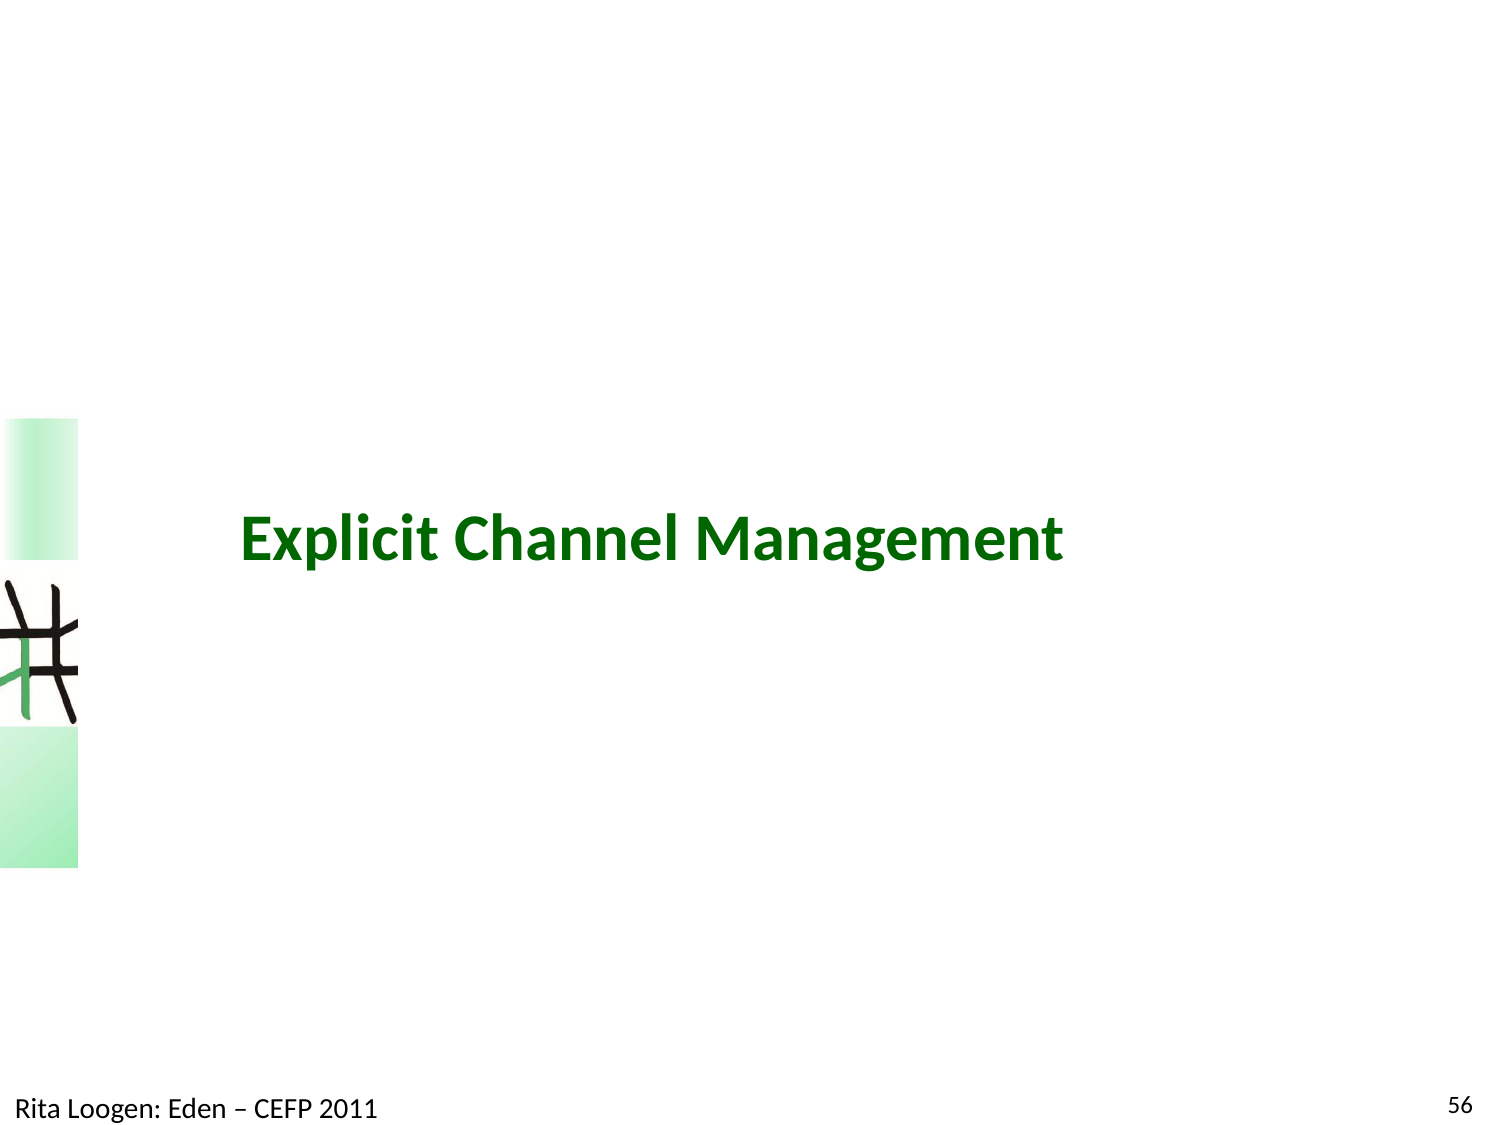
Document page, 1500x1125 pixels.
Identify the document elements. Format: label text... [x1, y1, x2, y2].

footer Rita Loogen: Eden – CEFP 2011 [0, 1082, 874, 1125]
slide_number 56 [1138, 1080, 1489, 1114]
title Explicit Channel Management [224, 421, 1500, 646]
picture [0, 163, 78, 1008]
